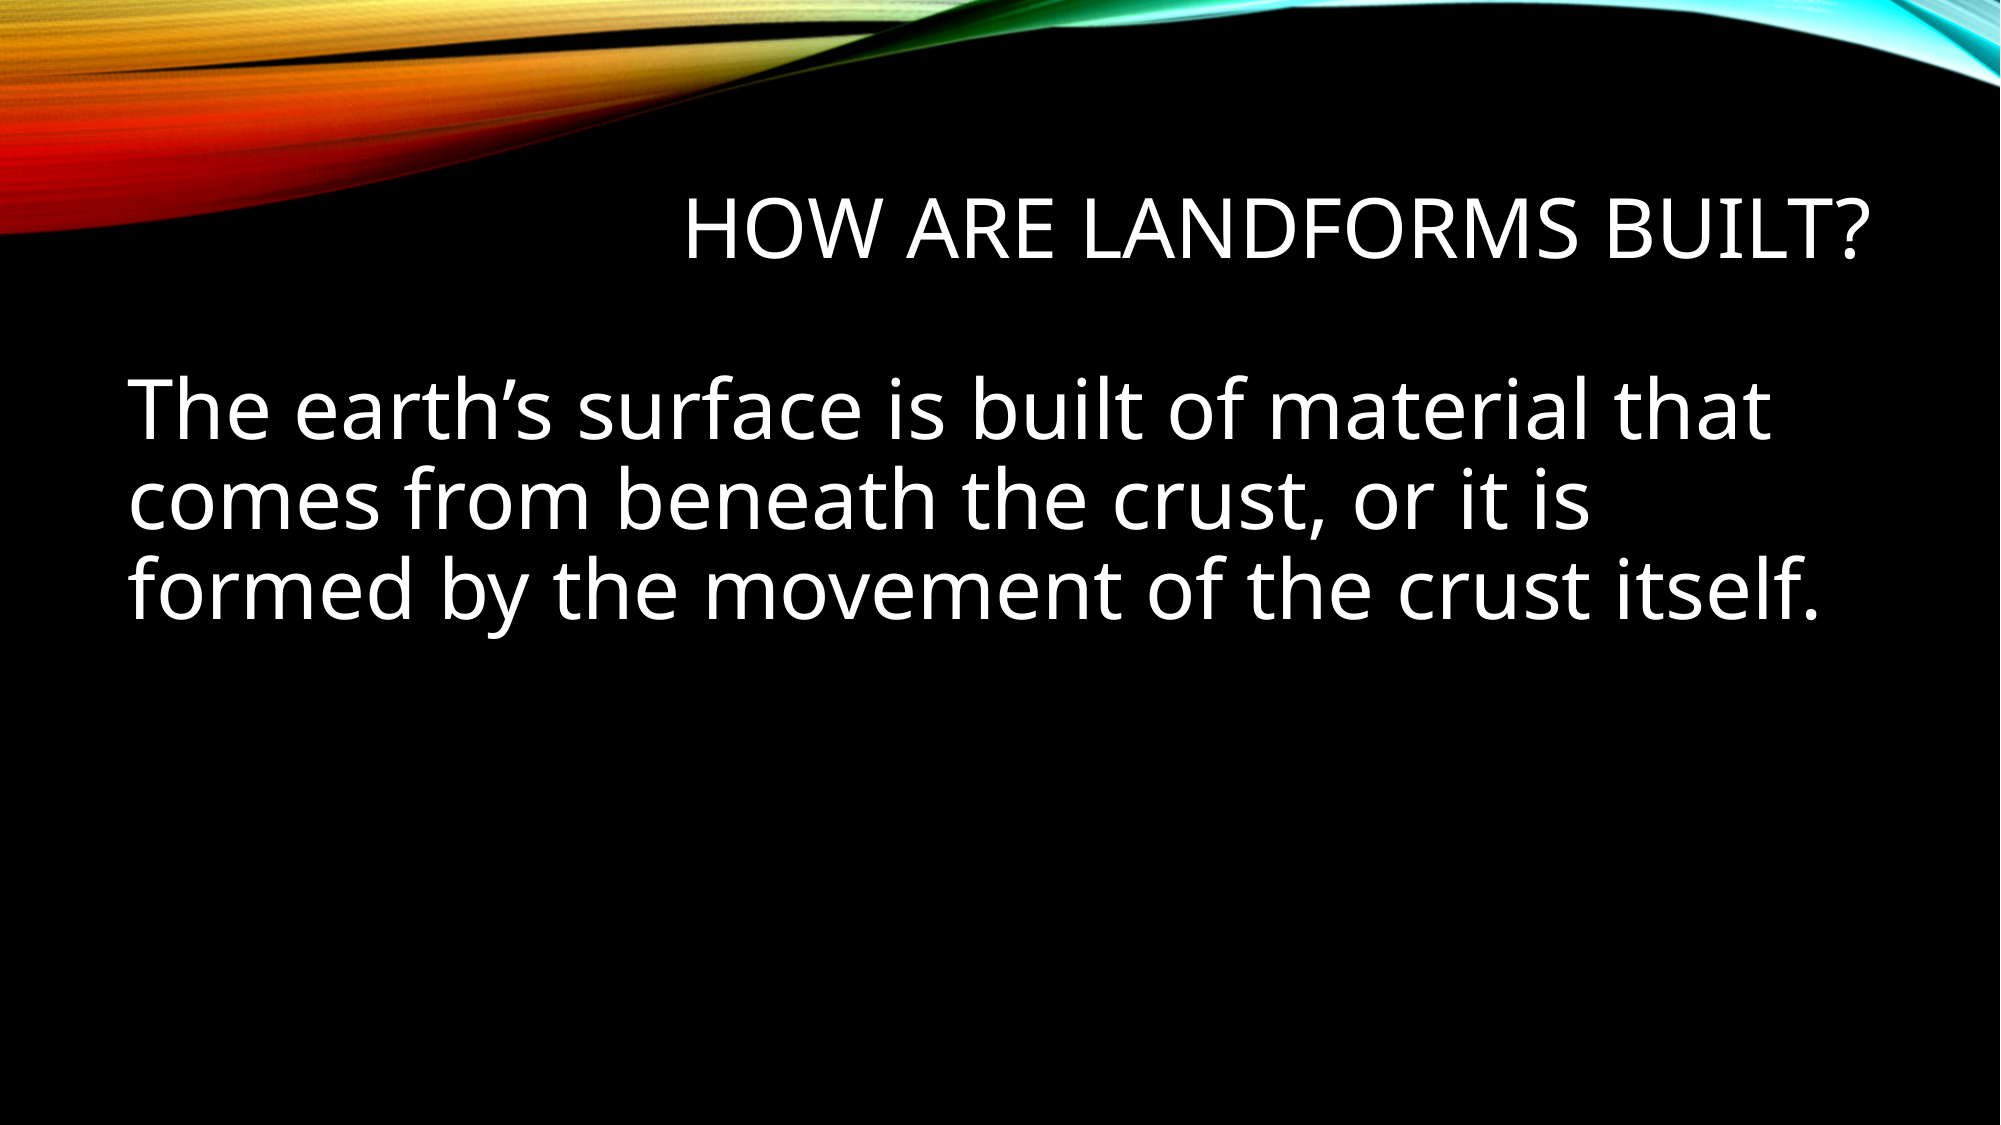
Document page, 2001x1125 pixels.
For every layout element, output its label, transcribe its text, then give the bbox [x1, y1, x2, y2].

title How are landforms built? [474, 125, 1888, 338]
list The earth’s surface is built of material that comes from beneath the crust, or it is formed by the movement of the crust itself. [112, 360, 1888, 1021]
picture [0, 0, 2000, 237]
